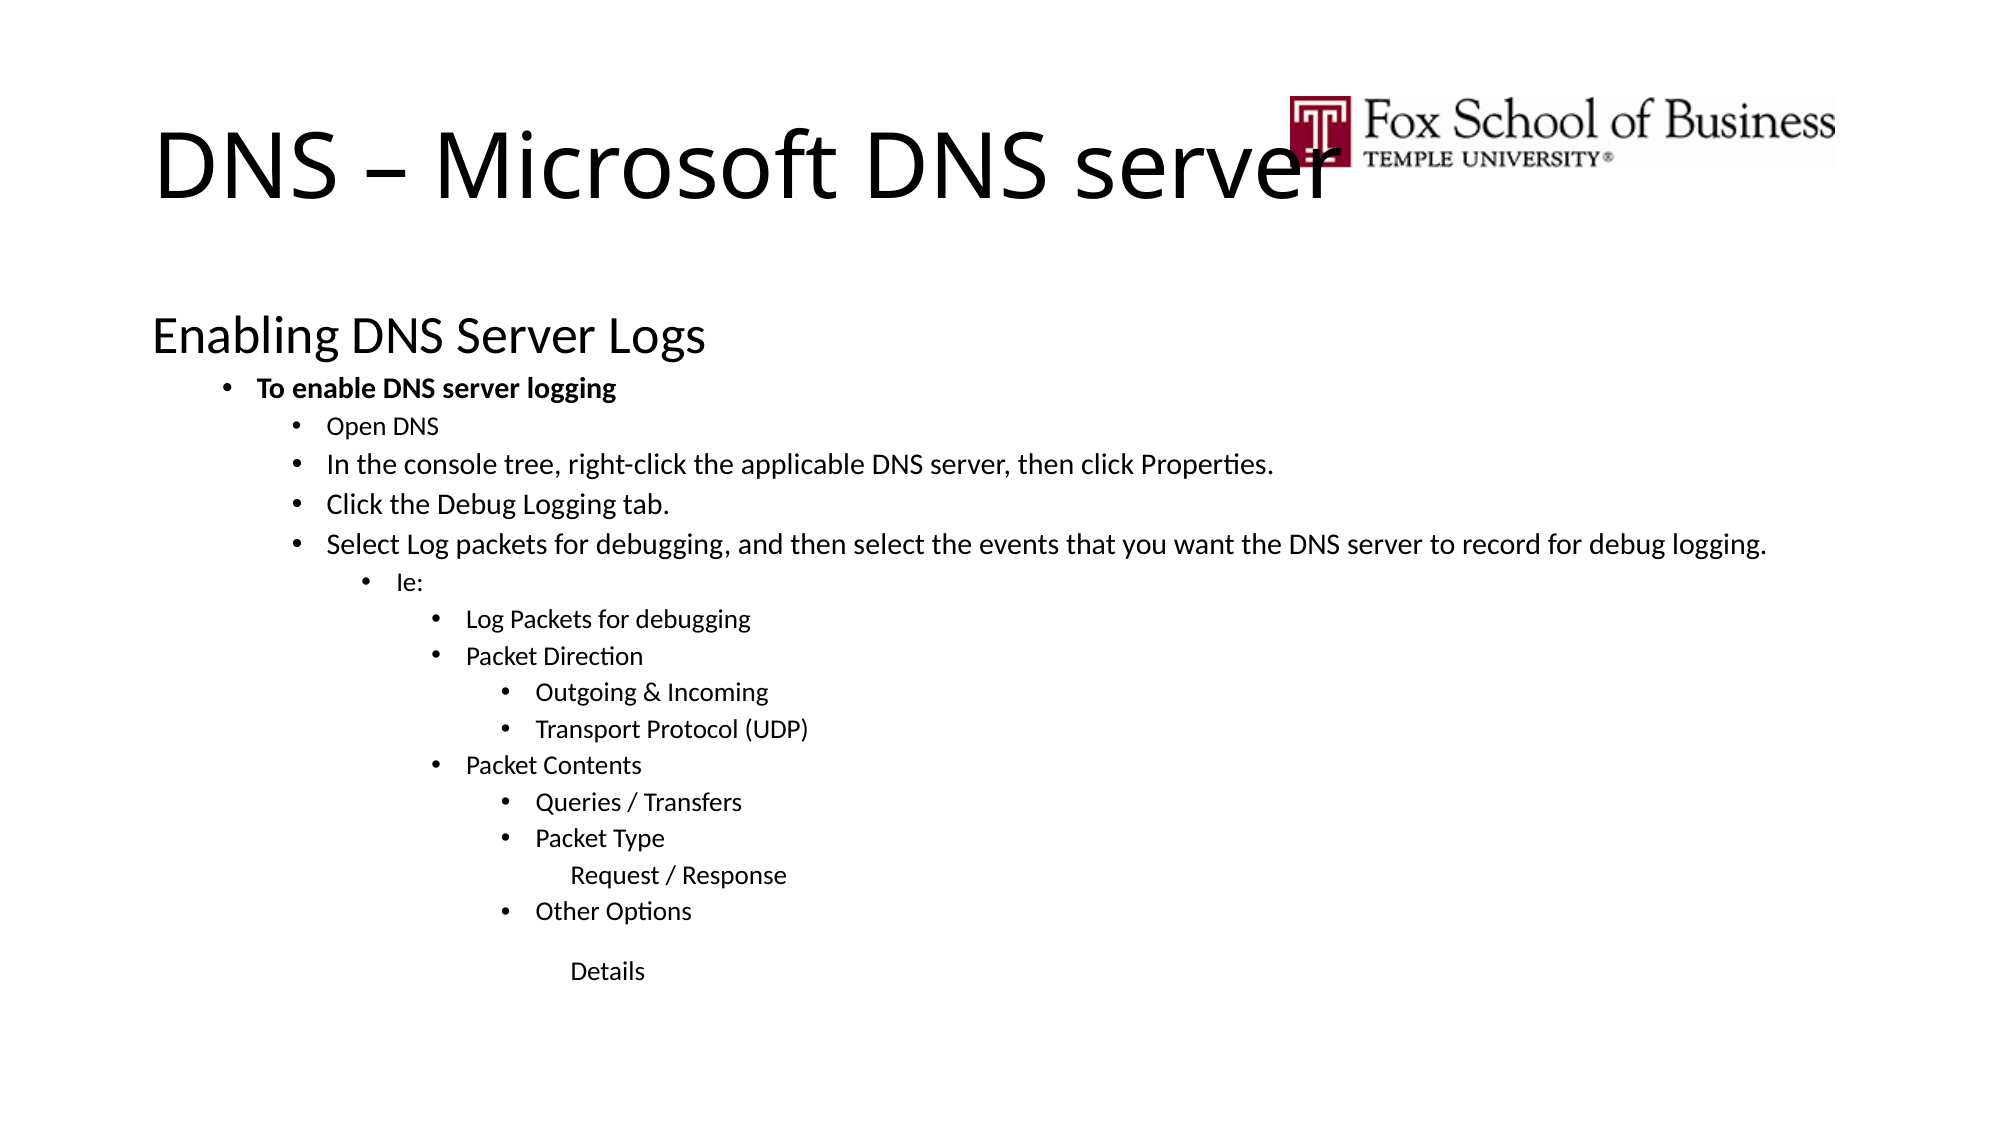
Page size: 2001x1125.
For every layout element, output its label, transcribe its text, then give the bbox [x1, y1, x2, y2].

list Enabling DNS Server Logs To enable DNS server logging Open DNS In the console tree, right-click the applicable DNS server, then click Properties. Click the Debug Logging tab. Select Log packets for debugging, and then select the events that you want the DNS server to record for debug logging. Ie: Log Packets for debugging Packet Direction Outgoing & Incoming Transport Protocol (UDP) Packet Contents Queries / Transfers Packet Type Request / Response Other Options Details [137, 299, 1863, 1014]
title DNS – Microsoft DNS server [137, 59, 1863, 278]
